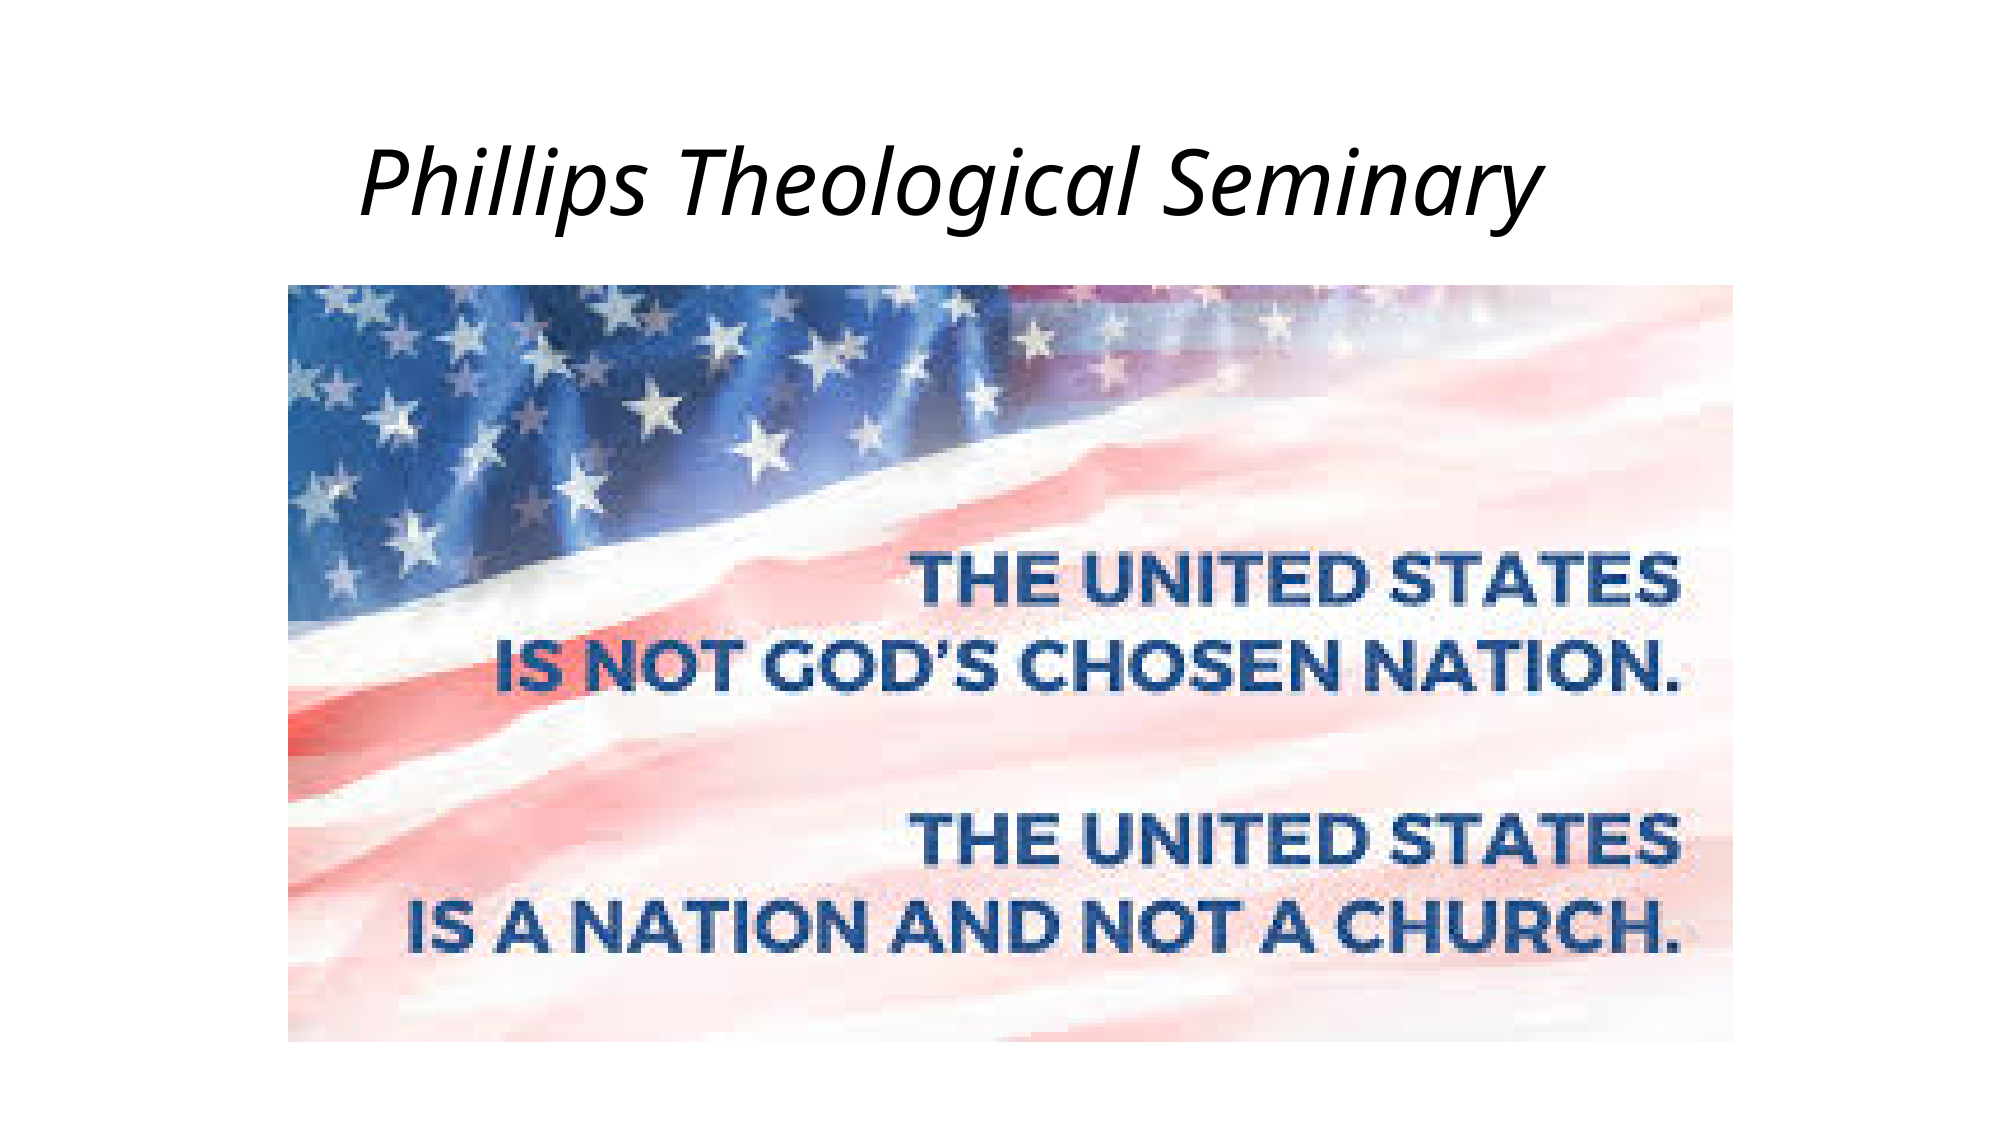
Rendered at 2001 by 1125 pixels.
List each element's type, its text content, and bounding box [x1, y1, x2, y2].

title Phillips Theological Seminary [137, 74, 1789, 297]
picture [288, 284, 1733, 1042]
